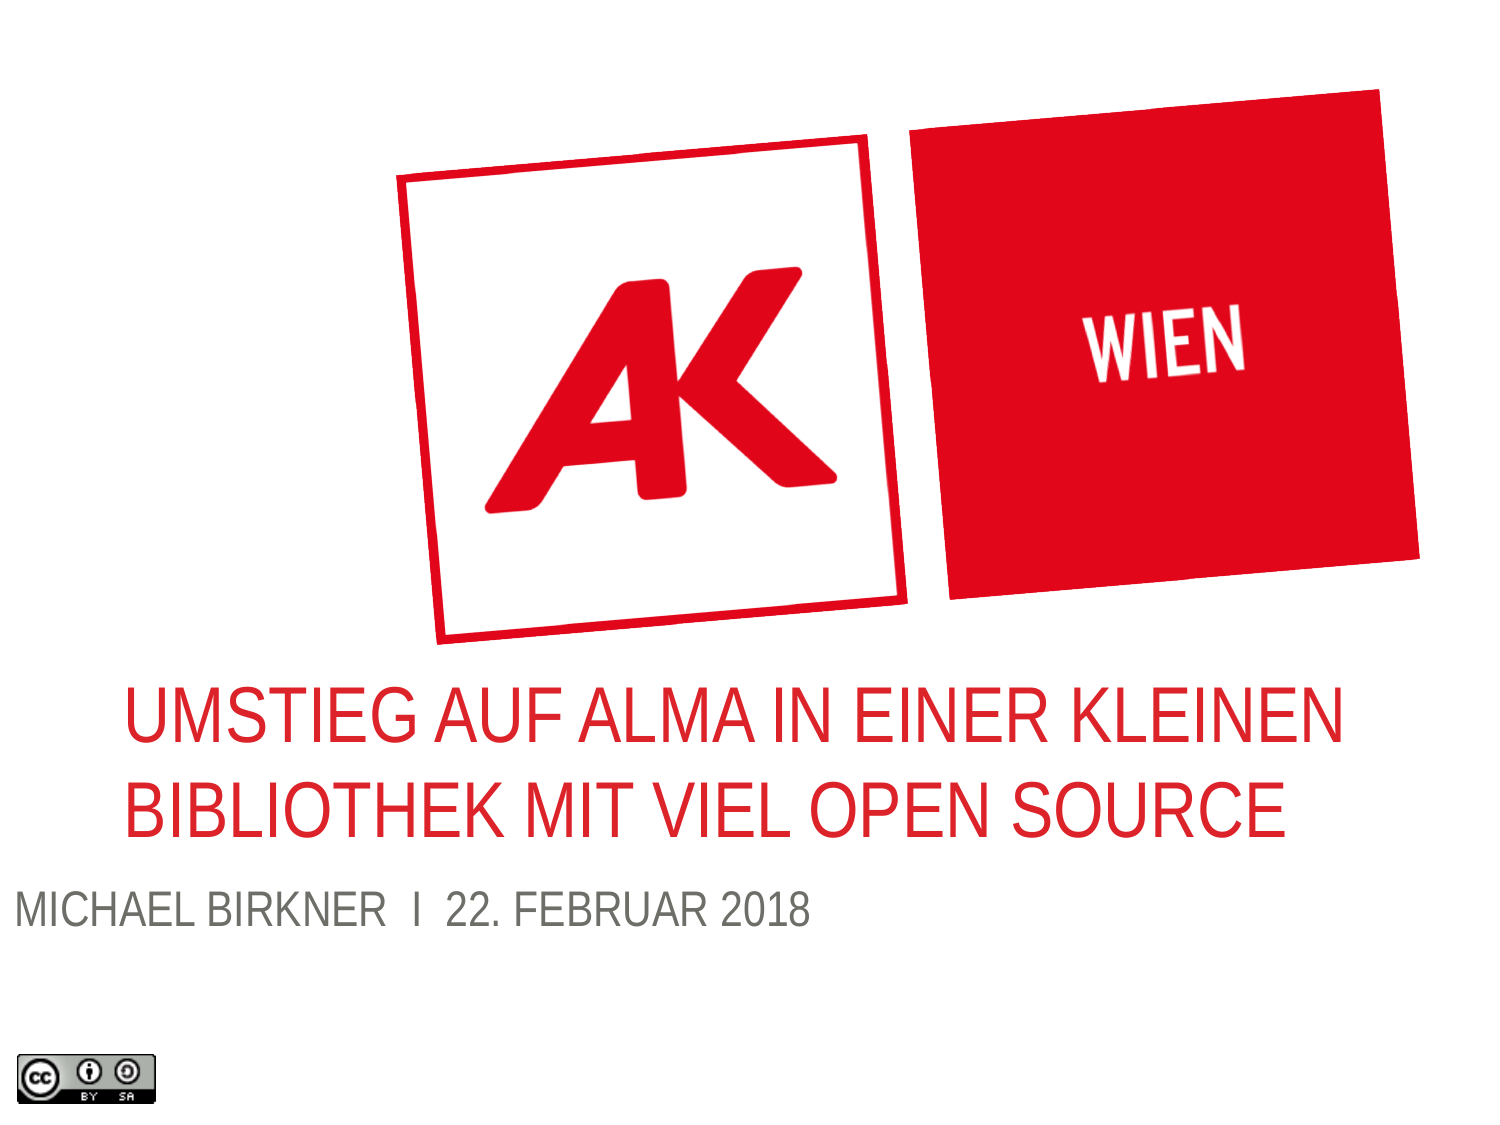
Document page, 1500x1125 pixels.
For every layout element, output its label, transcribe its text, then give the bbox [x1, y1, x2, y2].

title Umstieg auf Alma in einer kleinen Bibliothek mit viel Open Source [0, 655, 1500, 860]
picture [397, 135, 907, 644]
list Michael Birkner I 22. Februar 2018 [0, 869, 1500, 944]
picture [17, 1054, 156, 1104]
picture [910, 90, 1419, 599]
